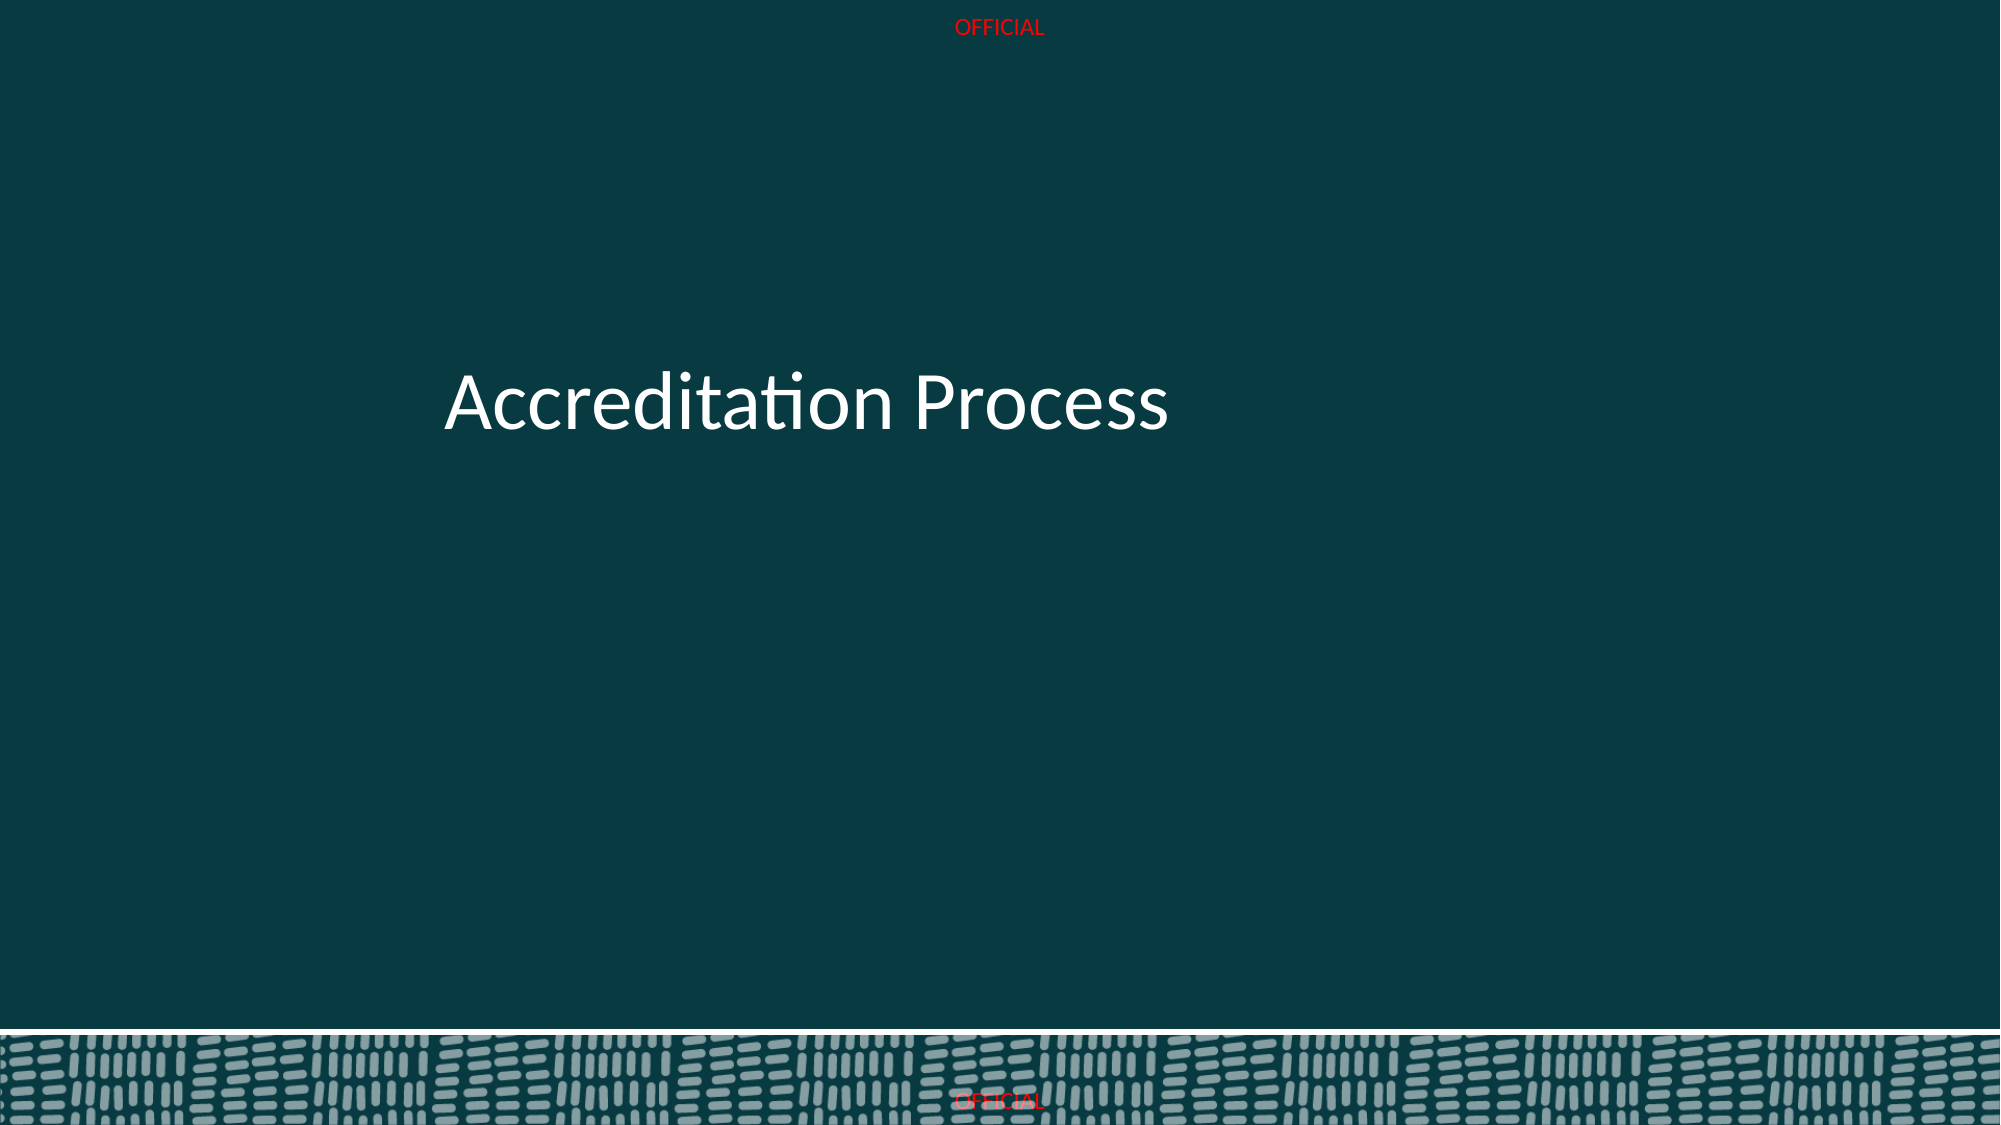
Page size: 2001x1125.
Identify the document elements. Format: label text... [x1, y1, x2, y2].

title Accreditation Process [429, 339, 1252, 542]
picture [0, 1035, 2000, 1125]
